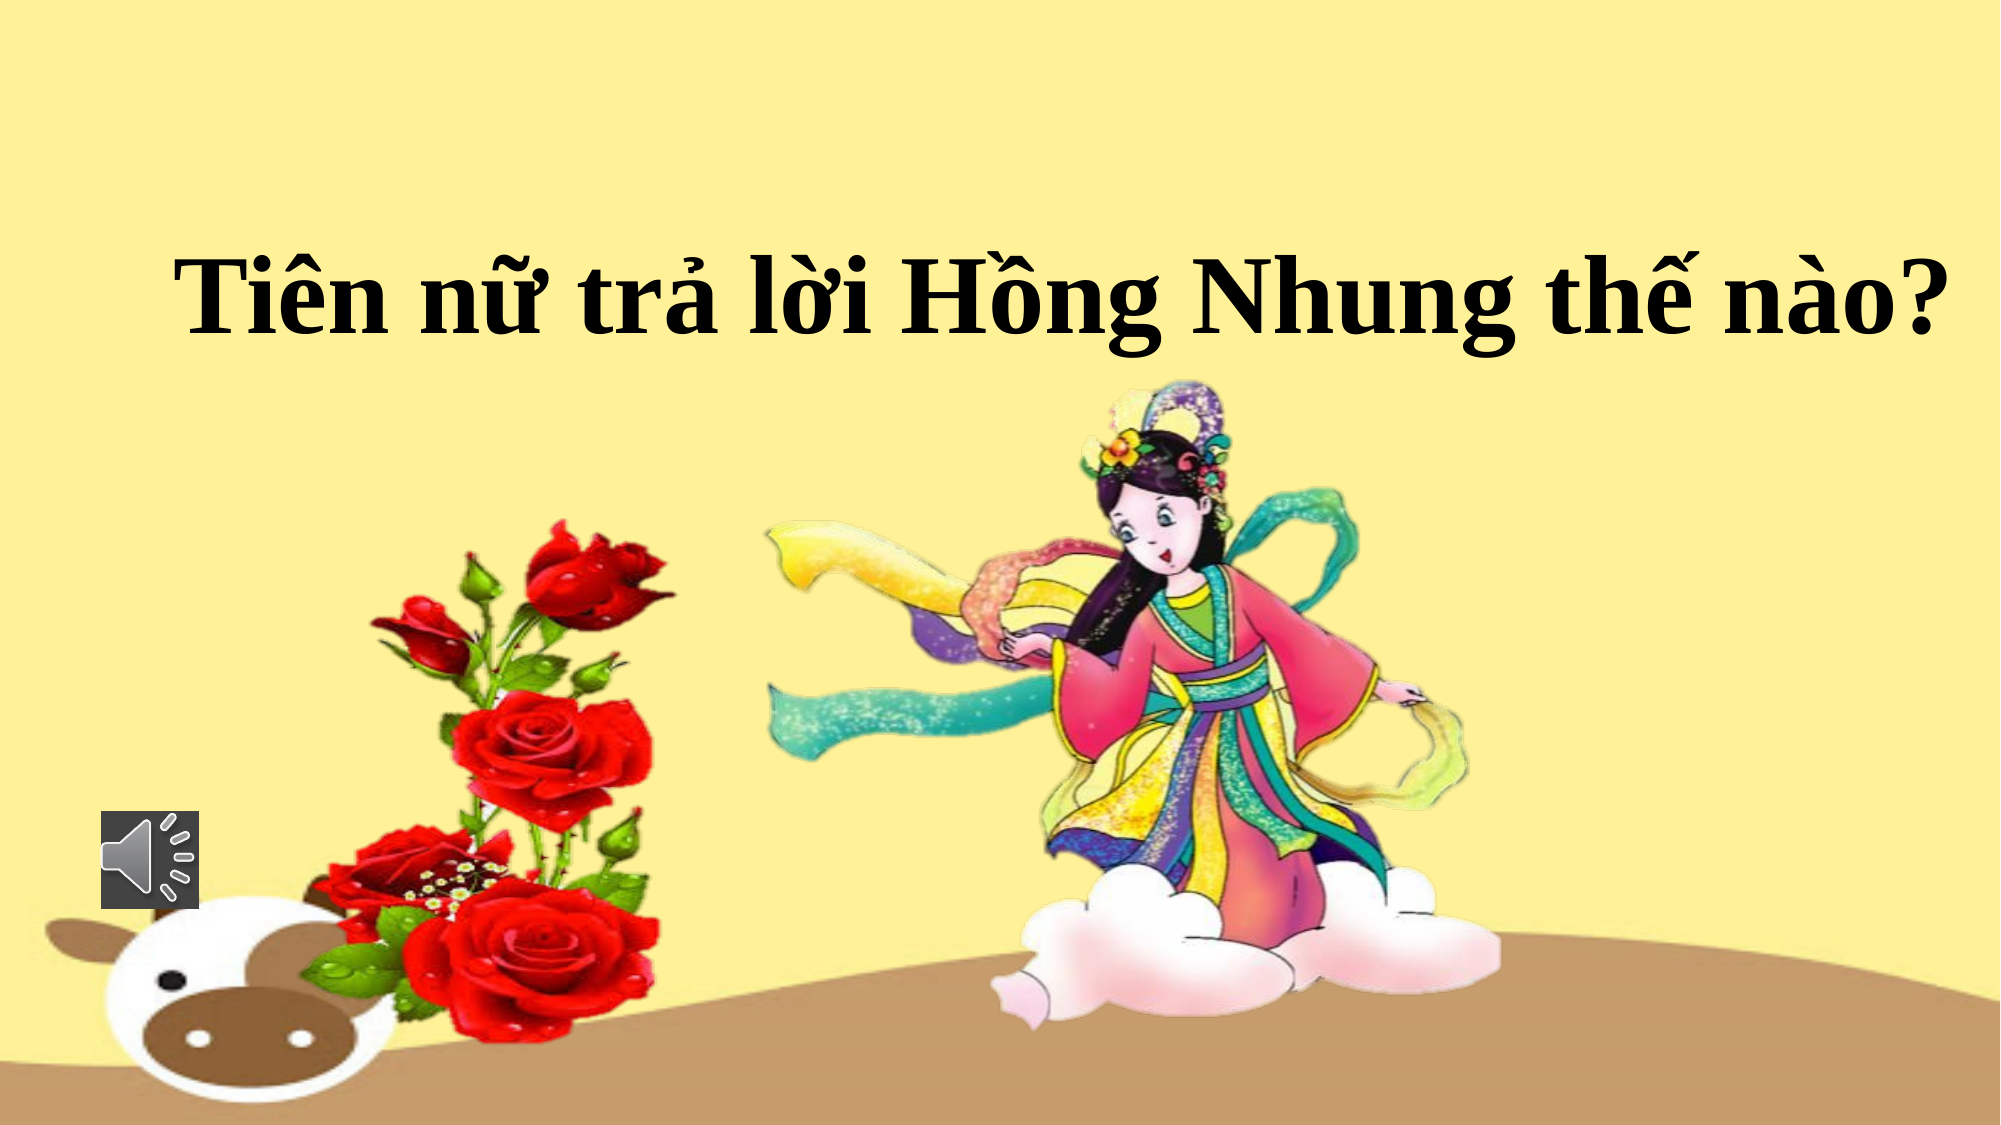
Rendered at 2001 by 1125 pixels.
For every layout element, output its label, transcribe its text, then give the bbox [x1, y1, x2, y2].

picture [0, 0, 2001, 1125]
text_box Tiên nữ trả lời Hồng Nhung thế nào? [158, 213, 1971, 364]
